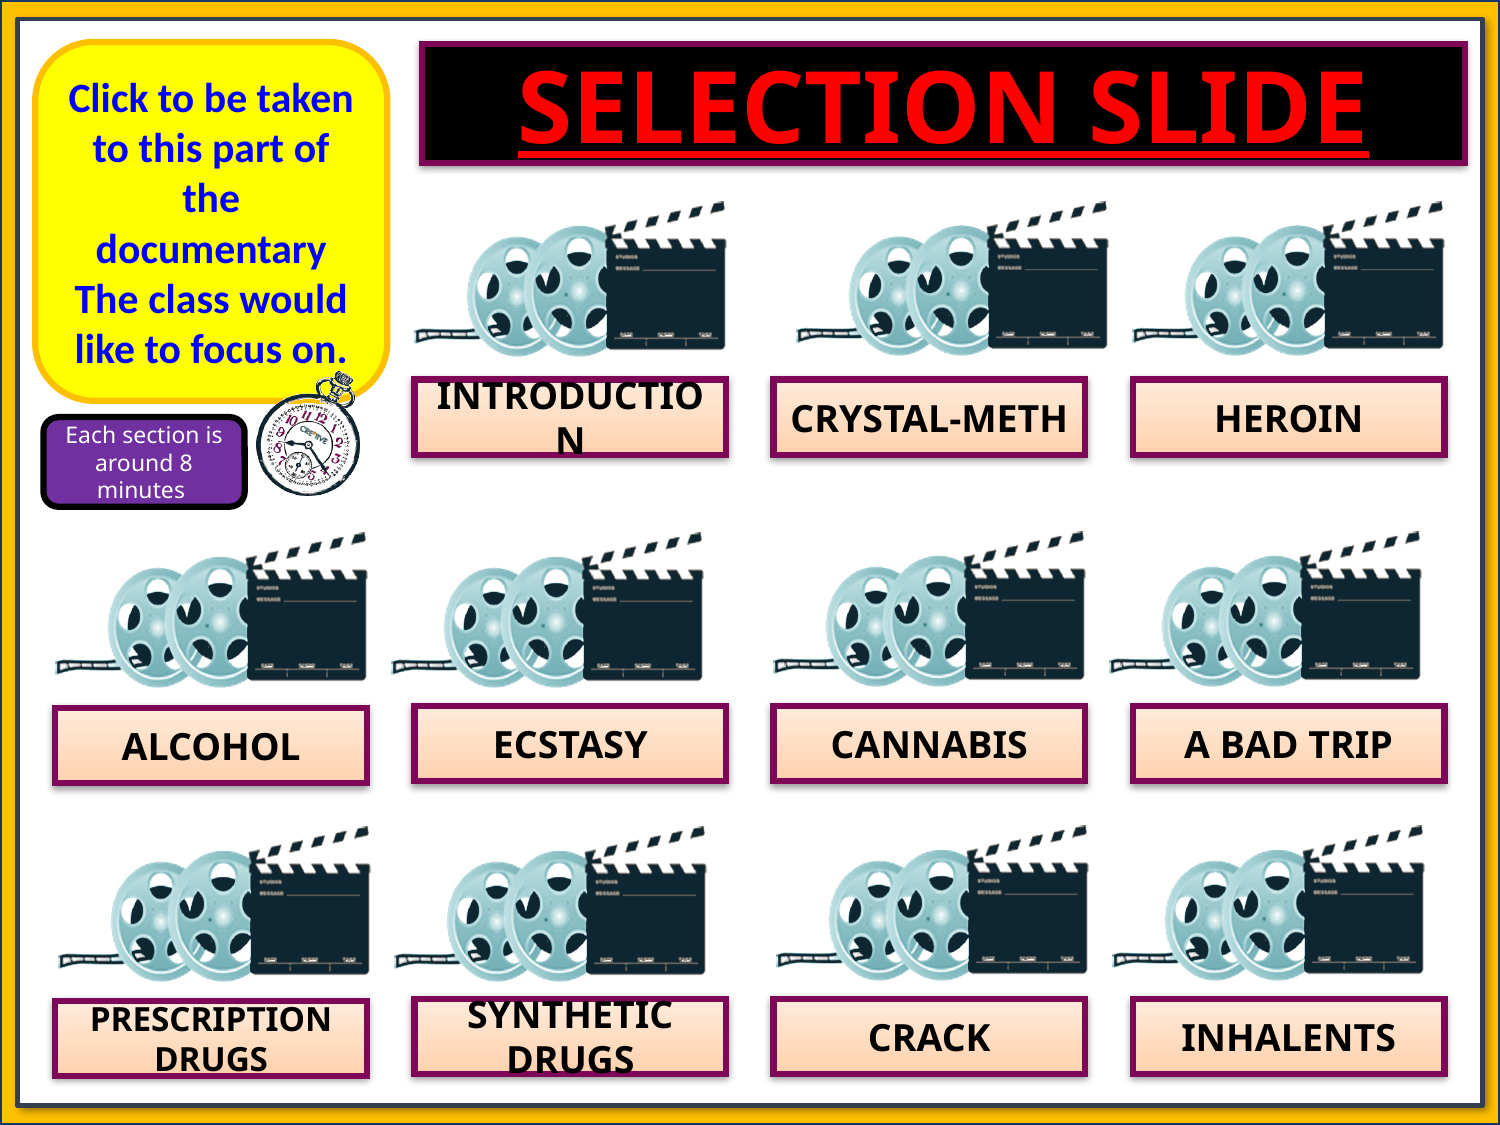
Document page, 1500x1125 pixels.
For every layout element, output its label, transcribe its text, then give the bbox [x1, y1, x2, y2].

picture [1112, 825, 1425, 981]
picture [55, 532, 368, 688]
picture [773, 531, 1086, 687]
text_box SYNTHETIC DRUGS [414, 998, 727, 1075]
picture [256, 371, 360, 496]
text_box ALCOHOL [55, 707, 368, 784]
text_box CRACK [773, 998, 1086, 1075]
text_box Click to be taken to this part of the documentary The class would like to focus on. [34, 41, 388, 402]
text_box INTRODUCTION [414, 379, 727, 455]
text_box PRESCRIPTION DRUGS [55, 1000, 368, 1076]
picture [1109, 531, 1422, 687]
text_box HEROIN [1132, 379, 1445, 455]
picture [394, 826, 707, 982]
text_box INHALENTS [1132, 998, 1445, 1075]
text_box A BAD TRIP [1132, 705, 1445, 782]
text_box CRYSTAL-METH [773, 379, 1086, 455]
text_box CANNABIS [773, 705, 1086, 782]
text_box Each section is around 8 minutes [42, 416, 246, 508]
picture [776, 825, 1089, 981]
picture [414, 201, 727, 357]
picture [1132, 201, 1445, 356]
picture [391, 532, 704, 688]
picture [58, 826, 371, 982]
text_box SELECTION SLIDE [422, 43, 1465, 164]
picture [796, 201, 1109, 356]
text_box ECSTASY [414, 705, 727, 782]
